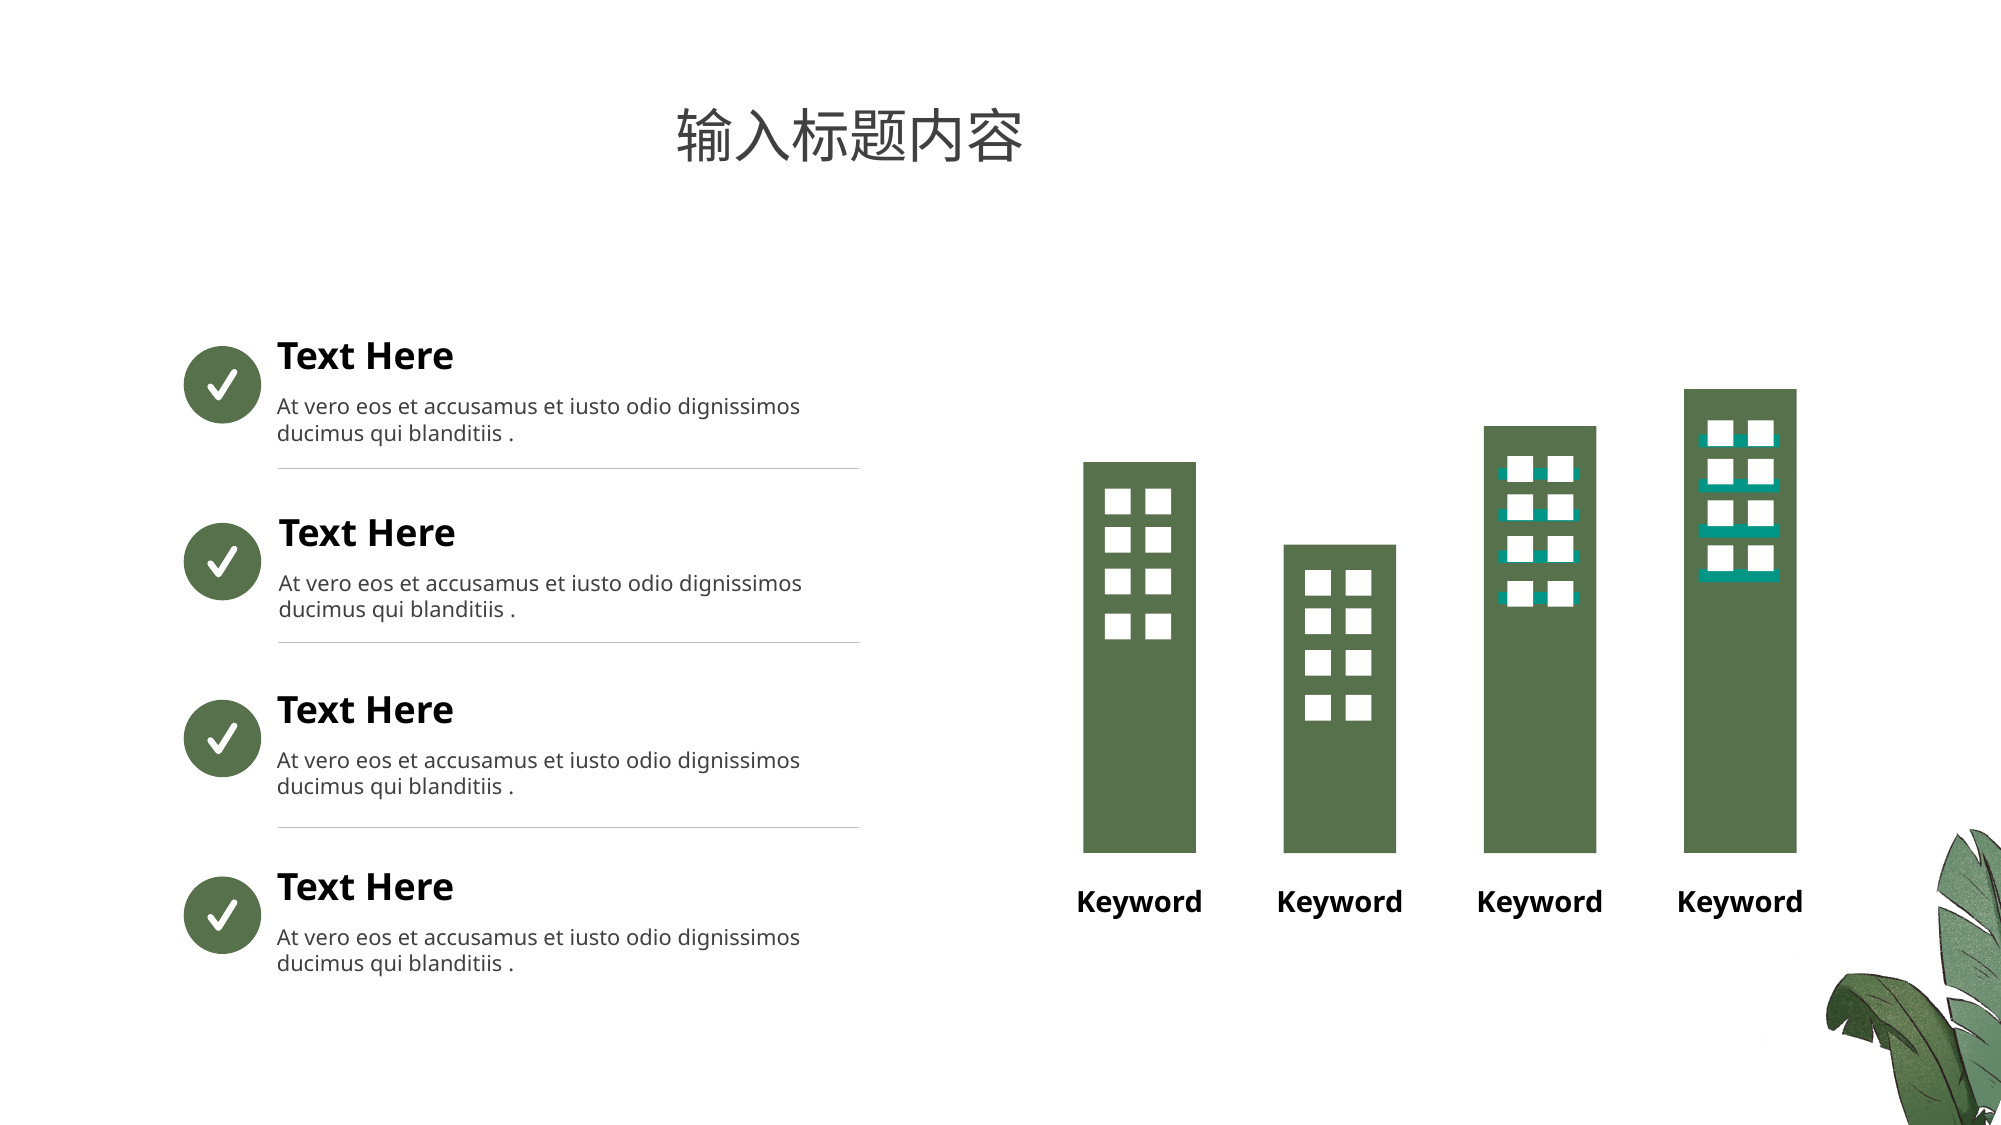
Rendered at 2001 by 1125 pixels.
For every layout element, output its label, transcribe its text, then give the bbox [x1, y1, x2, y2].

text_box [183, 522, 262, 601]
text_box Text Here [262, 316, 660, 384]
text_box [207, 722, 238, 755]
text_box Text Here [262, 847, 660, 915]
text_box At vero eos et accusamus et iusto odio dignissimos ducimus qui blanditiis . [262, 915, 660, 984]
text_box Text Here [263, 493, 660, 561]
text_box At vero eos et accusamus et iusto odio dignissimos ducimus qui blanditiis . [262, 738, 660, 807]
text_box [660, 91, 2000, 1120]
picture [1896, 1120, 1993, 1125]
text_box [207, 899, 238, 931]
text_box [183, 346, 262, 424]
text_box [183, 876, 262, 954]
text_box Text Here [262, 670, 660, 738]
text_box At vero eos et accusamus et iusto odio dignissimos ducimus qui blanditiis . [262, 384, 660, 454]
text_box At vero eos et accusamus et iusto odio dignissimos ducimus qui blanditiis . [263, 561, 660, 630]
text_box [207, 545, 238, 578]
text_box [183, 699, 262, 778]
text_box [207, 369, 238, 401]
